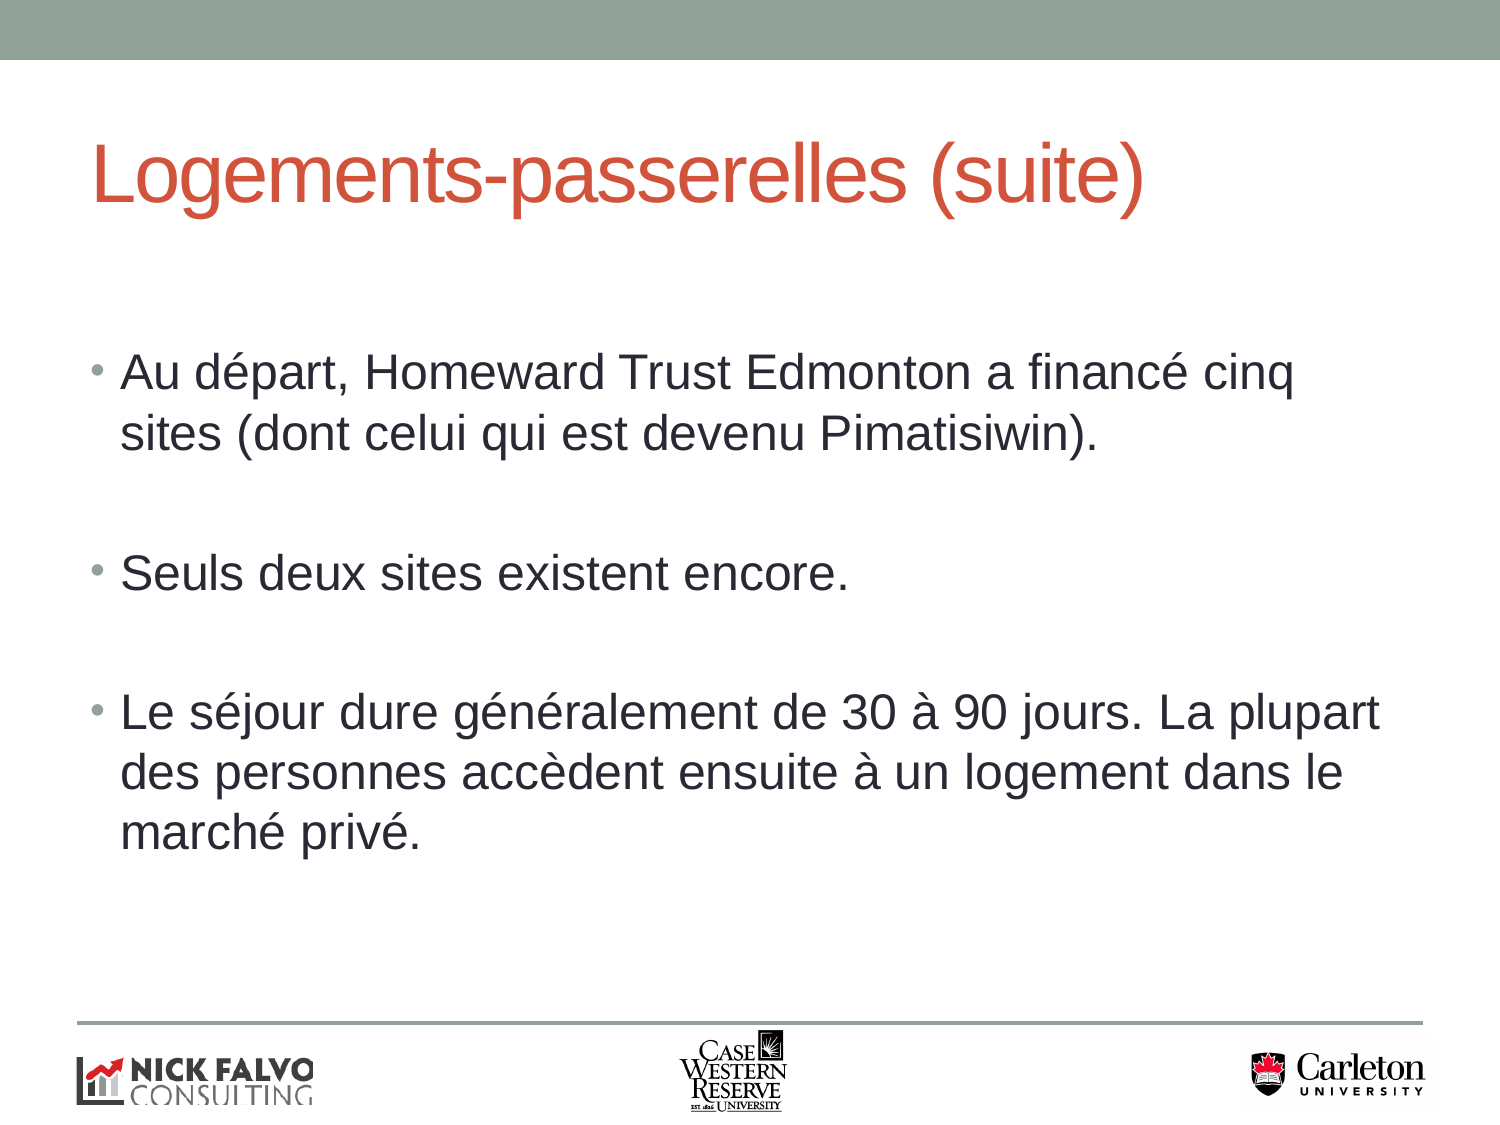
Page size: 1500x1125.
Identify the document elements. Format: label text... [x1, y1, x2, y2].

picture [679, 1030, 793, 1120]
title Logements-passerelles (suite) [75, 87, 1425, 250]
list Au départ, Homeward Trust Edmonton a financé cinq sites (dont celui qui est devenu Pimatisiwin). Seuls deux sites existent encore. Le séjour dure généralement de 30 à 90 jours. La plupart des personnes accèdent ensuite à un logement dans le marché privé. [75, 262, 1425, 988]
picture [1237, 1035, 1436, 1114]
